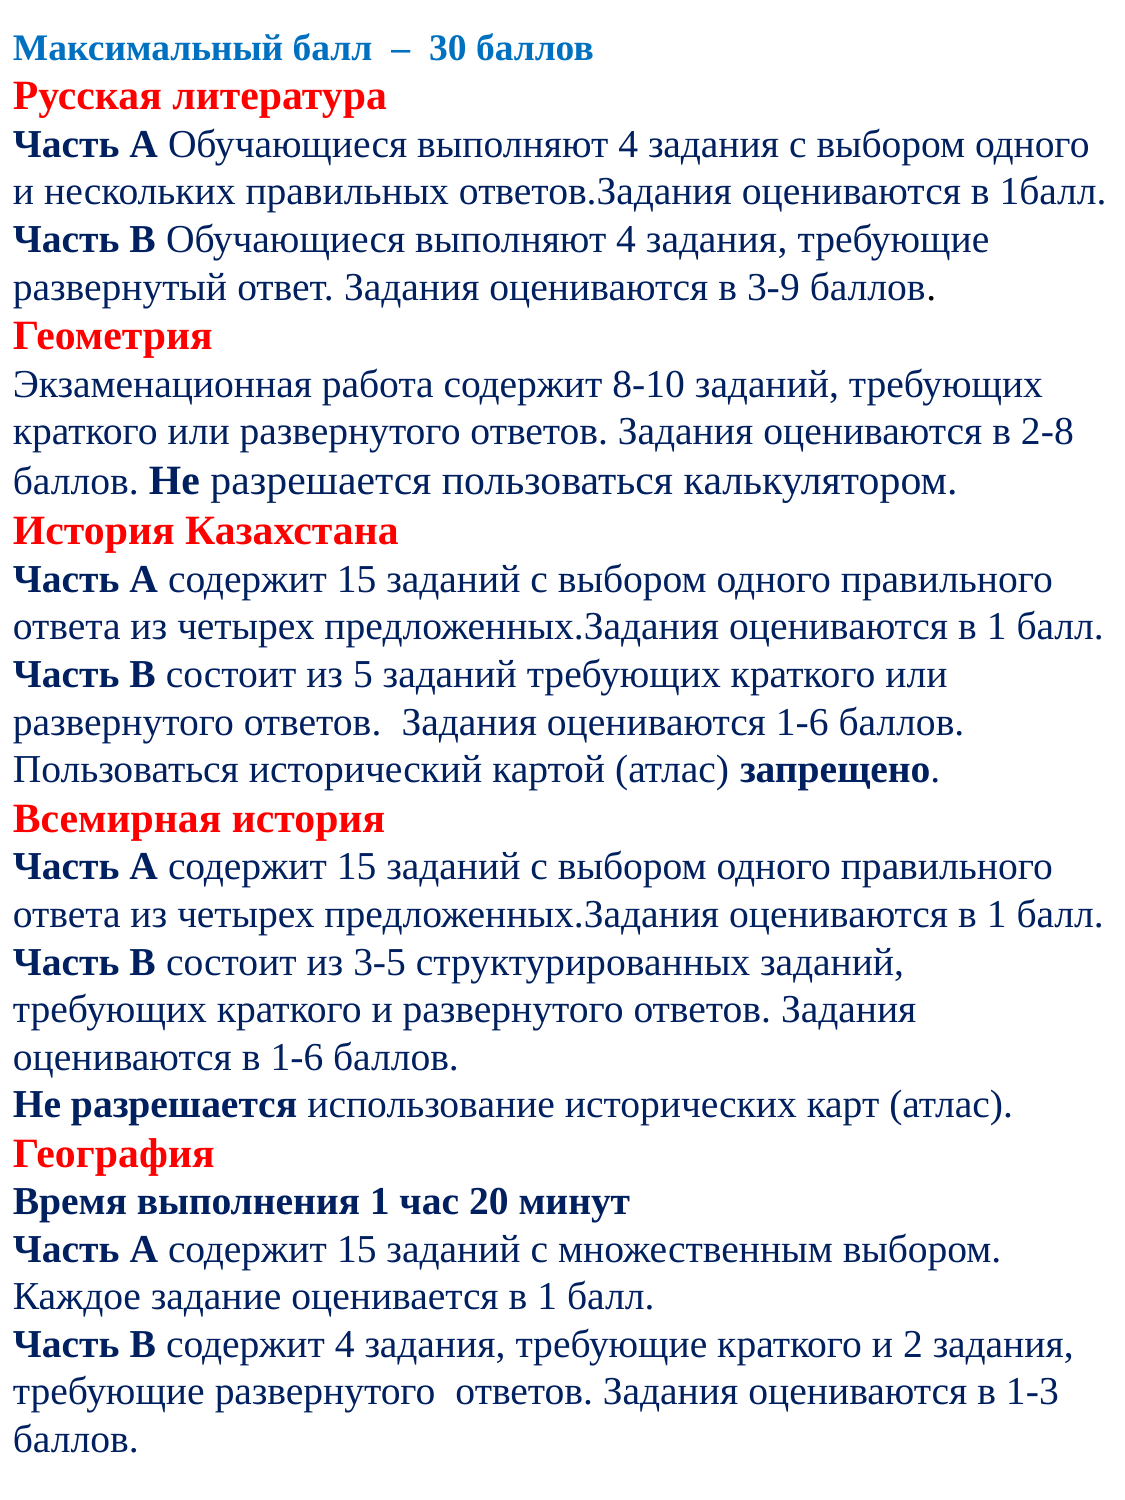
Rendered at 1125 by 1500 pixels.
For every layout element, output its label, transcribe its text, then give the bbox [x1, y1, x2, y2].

text_box Максимальный балл – 30 баллов Русская литература Часть А Обучающиеся выполняют 4 задания с выбором одного и нескольких правильных ответов.Задания оцениваются в 1балл. Часть В Обучающиеся выполняют 4 задания, требующие развернутый ответ. Задания оцениваются в 3-9 баллов. Геометрия Экзаменационная работа содержит 8-10 заданий, требующих краткого или развернутого ответов. Задания оцениваются в 2-8 баллов. Не разрешается пользоваться калькулятором. История Казахстана Часть А содержит 15 заданий с выбором одного правильного ответа из четырех предложенных.Задания оцениваются в 1 балл. Часть В состоит из 5 заданий требующих краткого или развернутого ответов. Задания оцениваются 1-6 баллов. Пользоваться исторический картой (атлас) запрещено. Всемирная история Часть А содержит 15 заданий с выбором одного правильного ответа из четырех предложенных.Задания оцениваются в 1 балл. Часть В состоит из 3-5 структурированных заданий, требующих краткого и развернутого ответов. Задания оцениваются в 1-6 баллов. Не разрешается использование исторических карт (атлас). География Время выполнения 1 час 20 минут Часть А содержит 15 заданий с множественным выбором. Каждое задание оценивается в 1 балл. Часть B содержит 4 задания, требующие краткого и 2 задания, требующие развернутого ответов. Задания оцениваются в 1-3 баллов. [0, 15, 1124, 1468]
